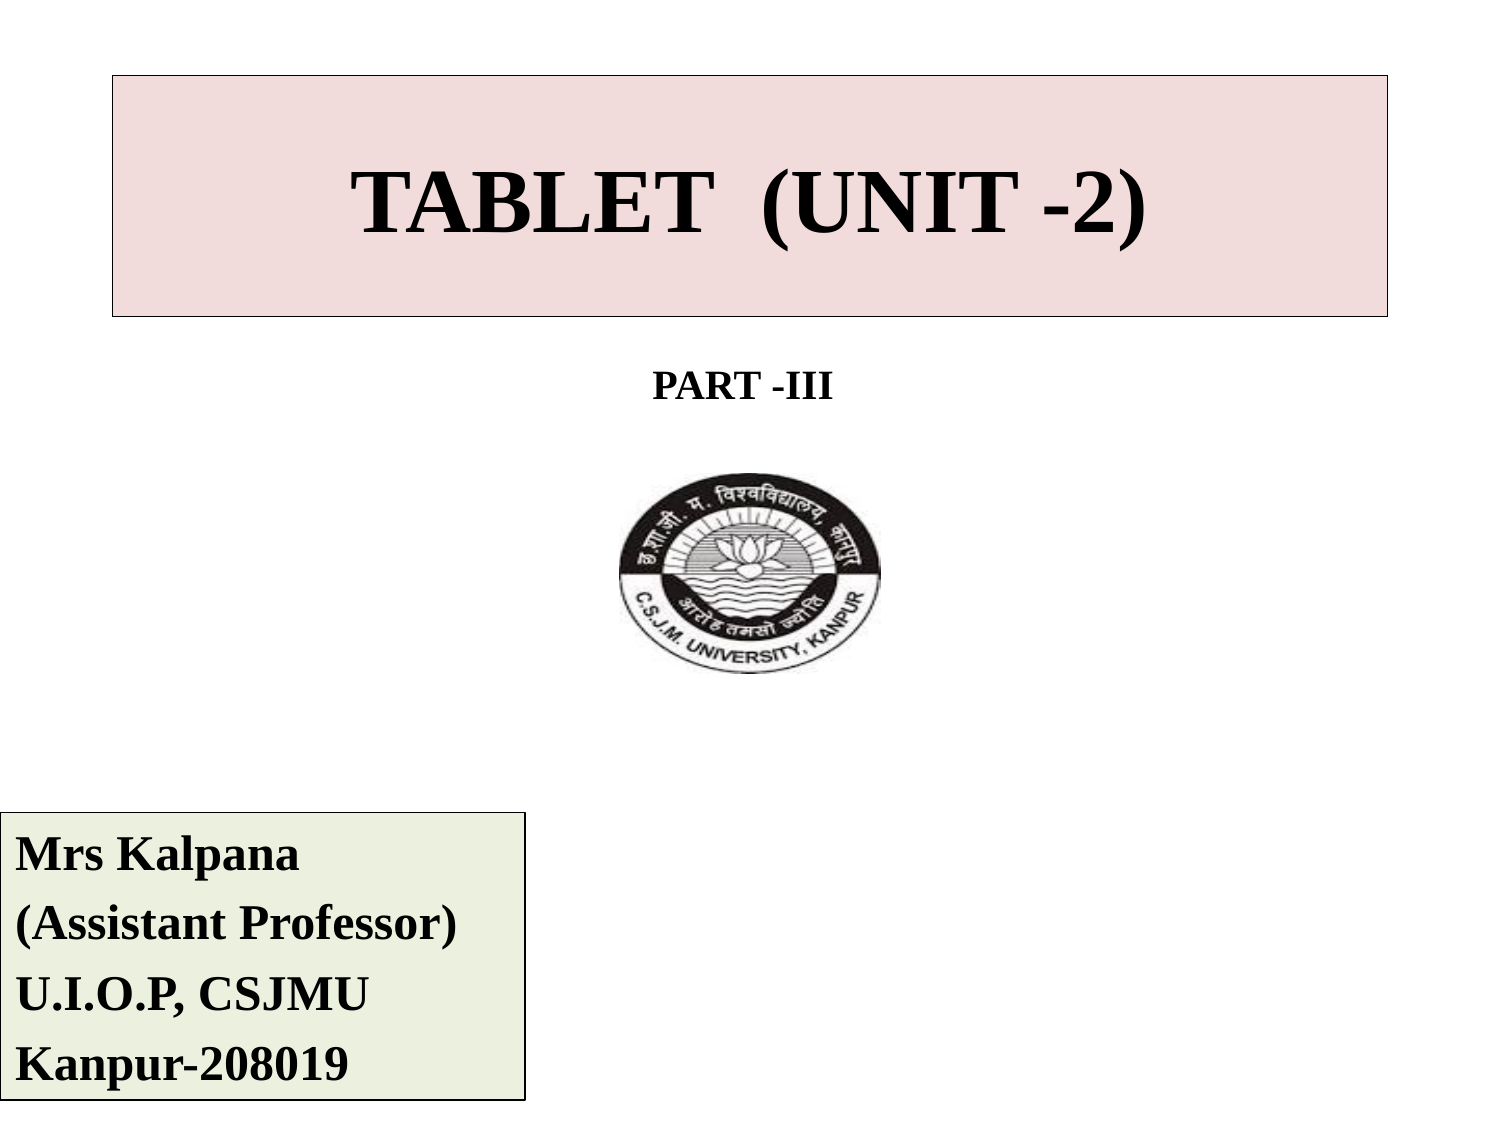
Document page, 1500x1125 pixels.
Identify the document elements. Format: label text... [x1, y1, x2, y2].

text_box PART -III [637, 350, 863, 415]
title TABLET (UNIT -2) [112, 75, 1388, 317]
subtitle Mrs Kalpana (Assistant Professor) U.I.O.P, CSJMU Kanpur-208019 [0, 812, 525, 1100]
picture [619, 473, 881, 674]
